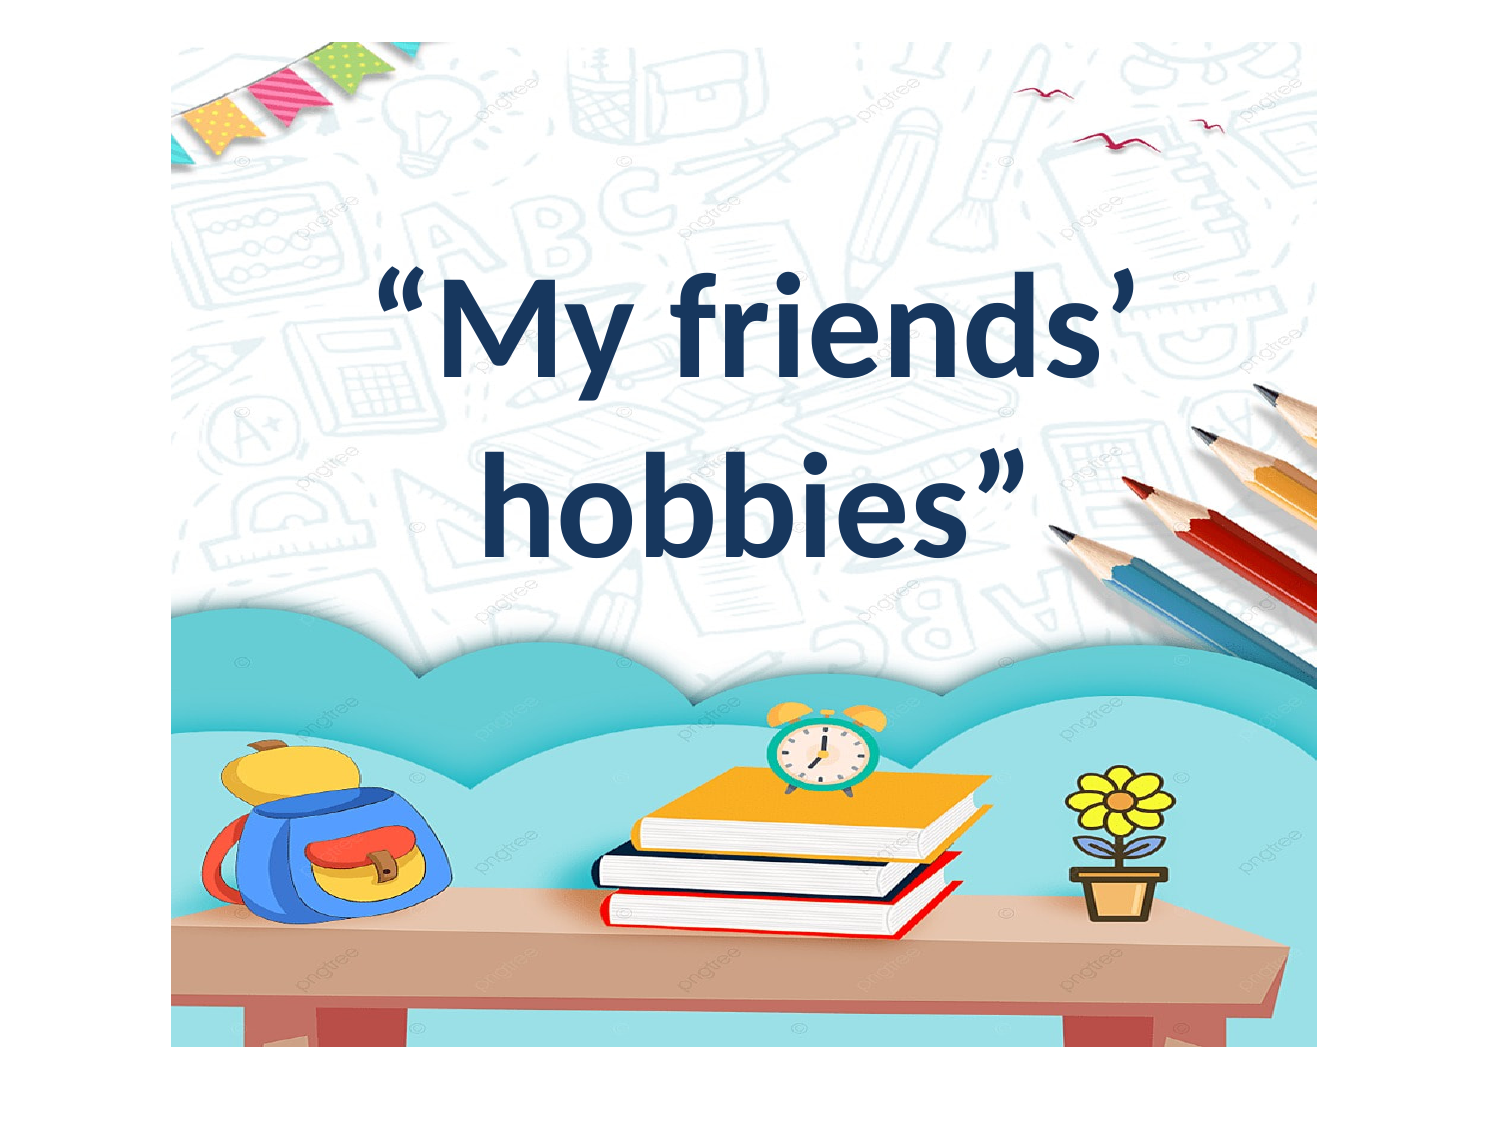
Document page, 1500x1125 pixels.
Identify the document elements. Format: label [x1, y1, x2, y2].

picture [170, 42, 1318, 1047]
